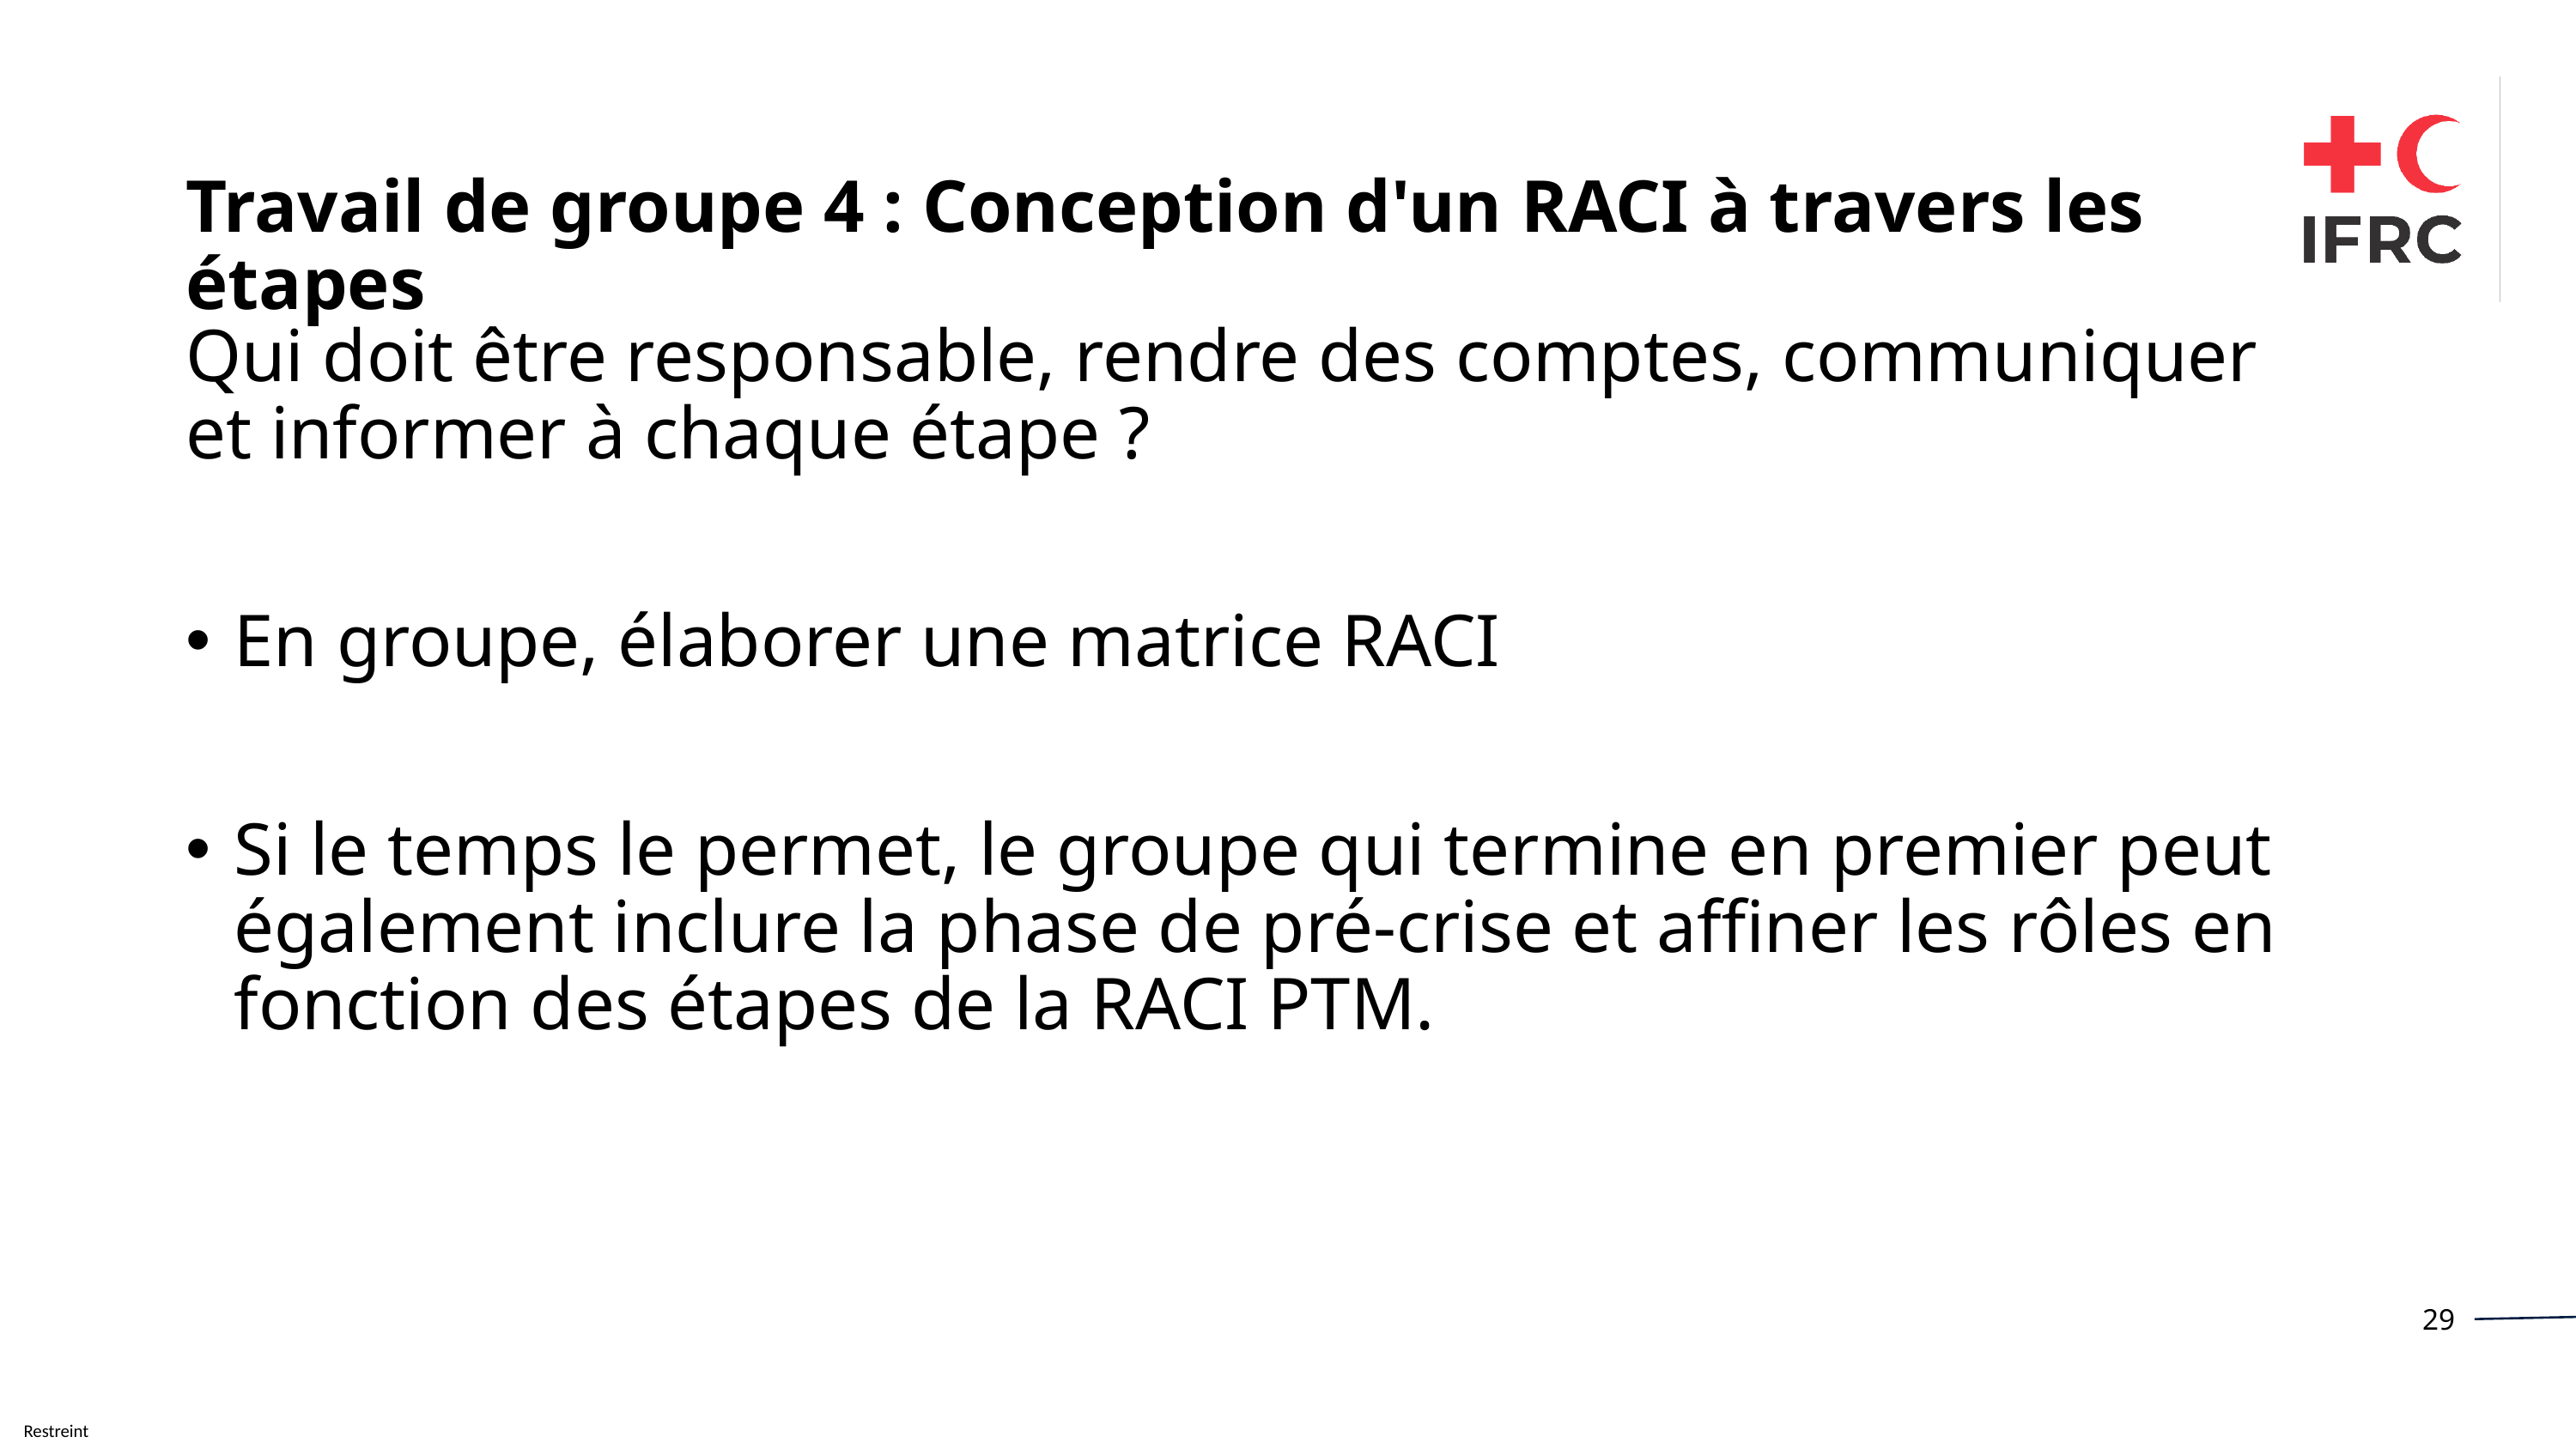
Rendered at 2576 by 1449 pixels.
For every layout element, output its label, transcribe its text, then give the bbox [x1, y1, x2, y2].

text_box Qui doit être responsable, rendre des comptes, communiquer et informer à chaque étape ? En groupe, élaborer une matrice RACI Si le temps le permet, le groupe qui termine en premier peut également inclure la phase de pré-crise et affiner les rôles en fonction des étapes de la RACI PTM. [173, 313, 2327, 1285]
text_box Travail de groupe 4 : Conception d'un RACI à travers les étapes [173, 163, 2172, 313]
picture [2189, 0, 2576, 379]
